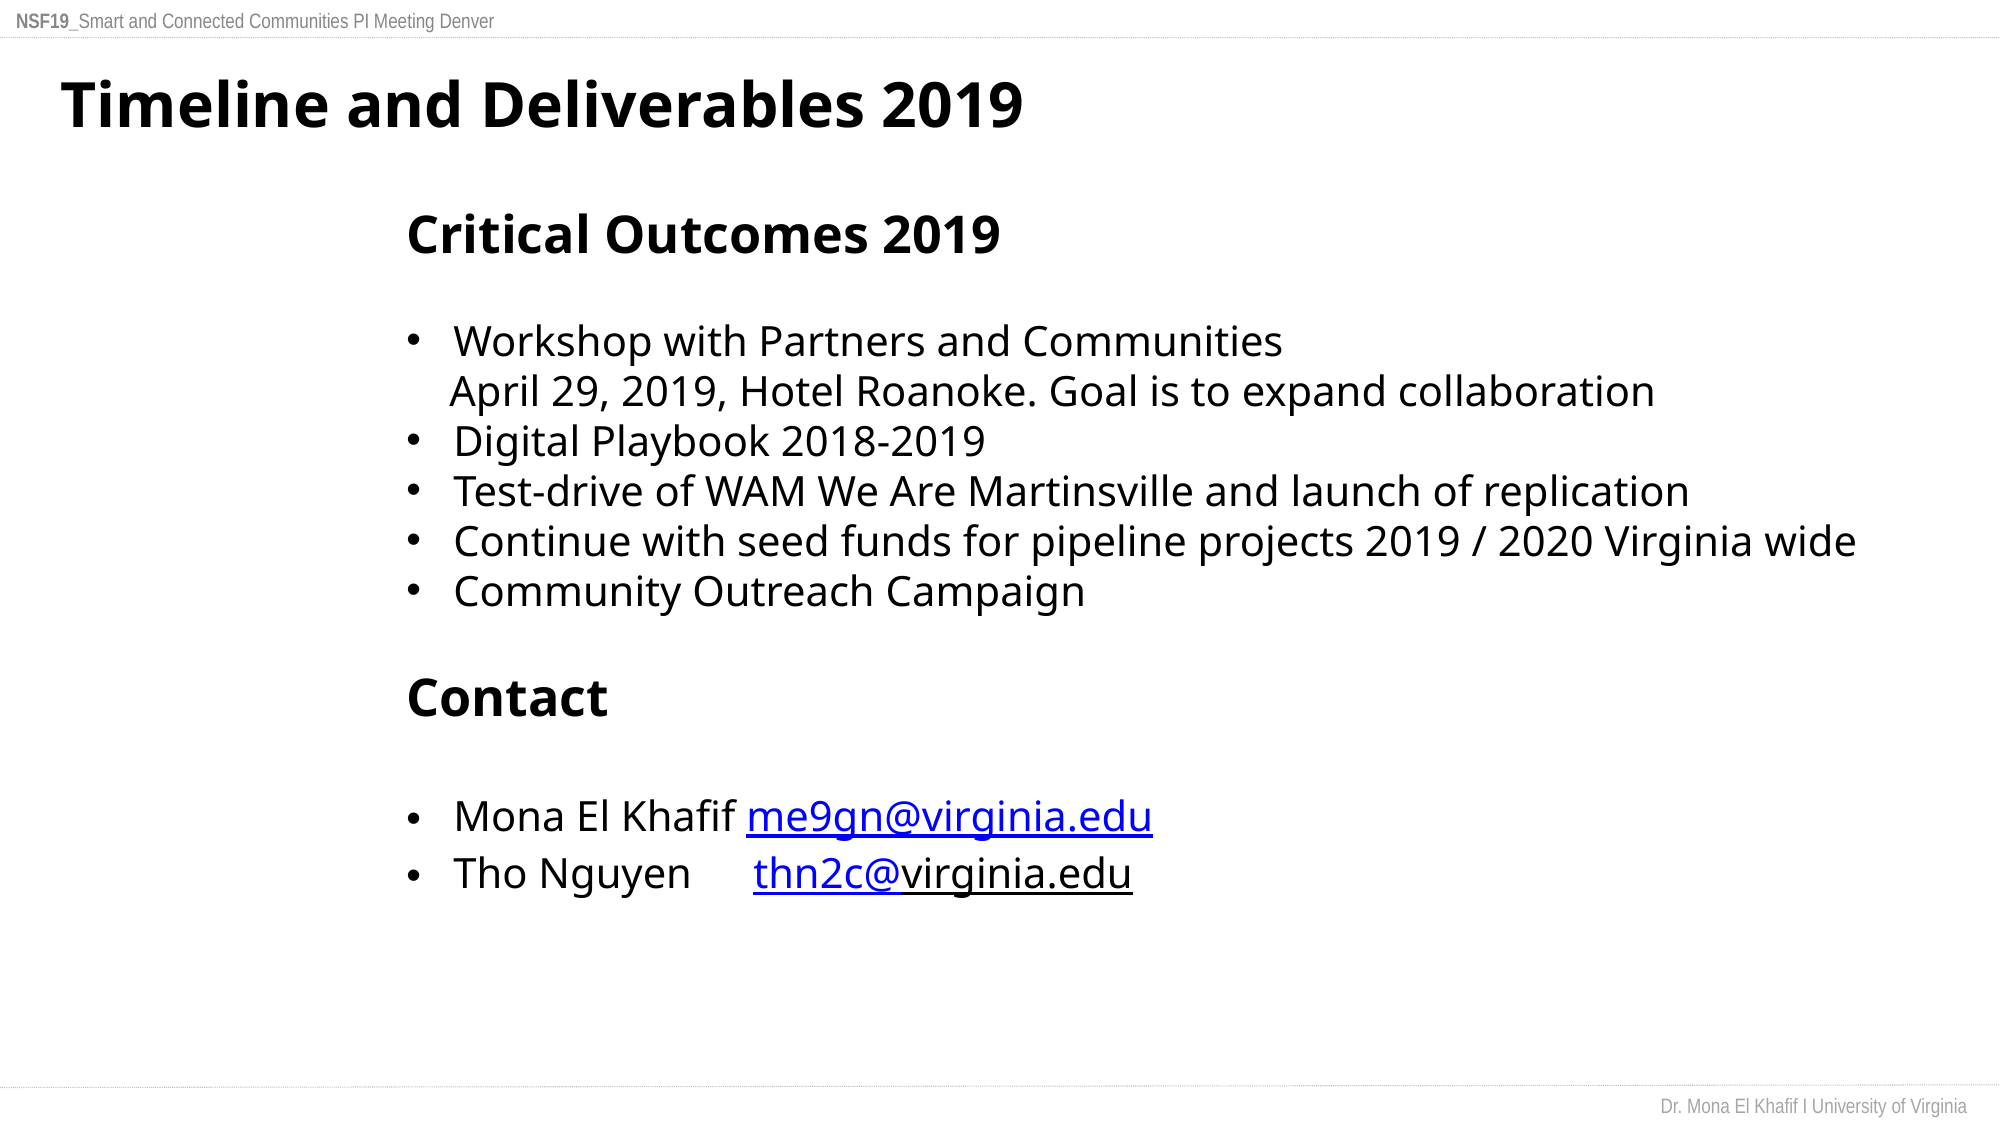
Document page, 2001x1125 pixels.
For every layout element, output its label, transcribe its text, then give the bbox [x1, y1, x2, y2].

text_box Timeline and Deliverables 2019 [45, 40, 1361, 166]
text_box Dr. Mona El Khafif I University of Virginia [731, 1084, 1982, 1125]
text_box NSF19_Smart and Connected Communities PI Meeting Denver [1, 0, 1252, 40]
text_box Critical Outcomes 2019 Workshop with Partners and Communities April 29, 2019, Hotel Roanoke. Goal is to expand collaboration Digital Playbook 2018-2019 Test-drive of WAM We Are Martinsville and launch of replication Continue with seed funds for pipeline projects 2019 / 2020 Virginia wide Community Outreach Campaign Contact Mona El Khafif me9gn@virginia.edu Tho Nguyen thn2c@virginia.edu [391, 194, 1898, 1006]
